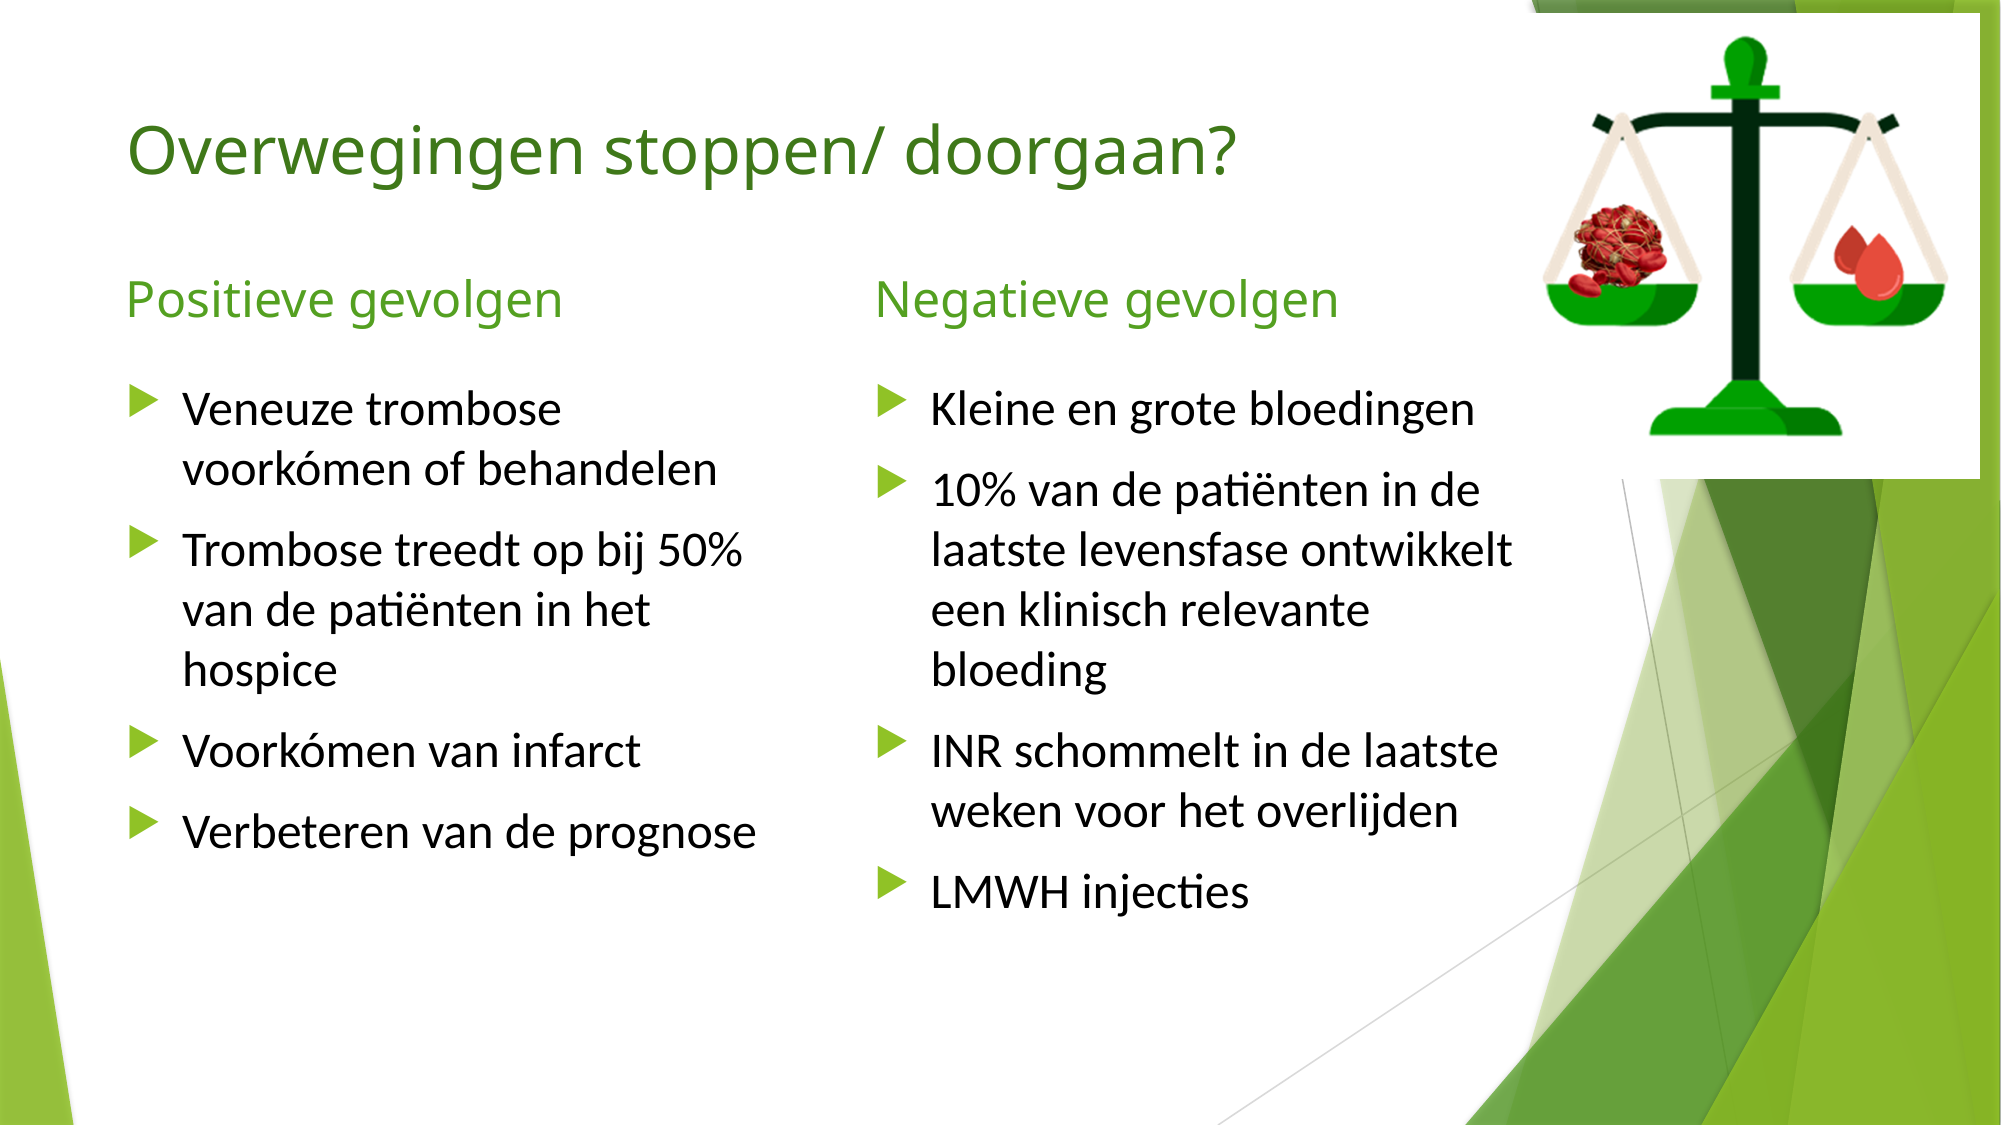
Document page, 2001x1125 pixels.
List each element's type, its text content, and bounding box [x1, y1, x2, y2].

picture [1519, 12, 1981, 479]
list Positieve gevolgen [110, 240, 798, 335]
list Veneuze trombose voorkómen of behandelen Trombose treedt op bij 50% van de patiënten in het hospice Voorkómen van infarct Verbeteren van de prognose [110, 368, 798, 985]
title Overwegingen stoppen/ doorgaan? [111, 99, 1515, 221]
list Kleine en grote bloedingen 10% van de patiënten in de laatste levensfase ontwikkelt een klinisch relevante bloeding INR schommelt in de laatste weken voor het overlijden LMWH injecties [859, 368, 1546, 911]
list Negatieve gevolgen [859, 240, 1515, 335]
